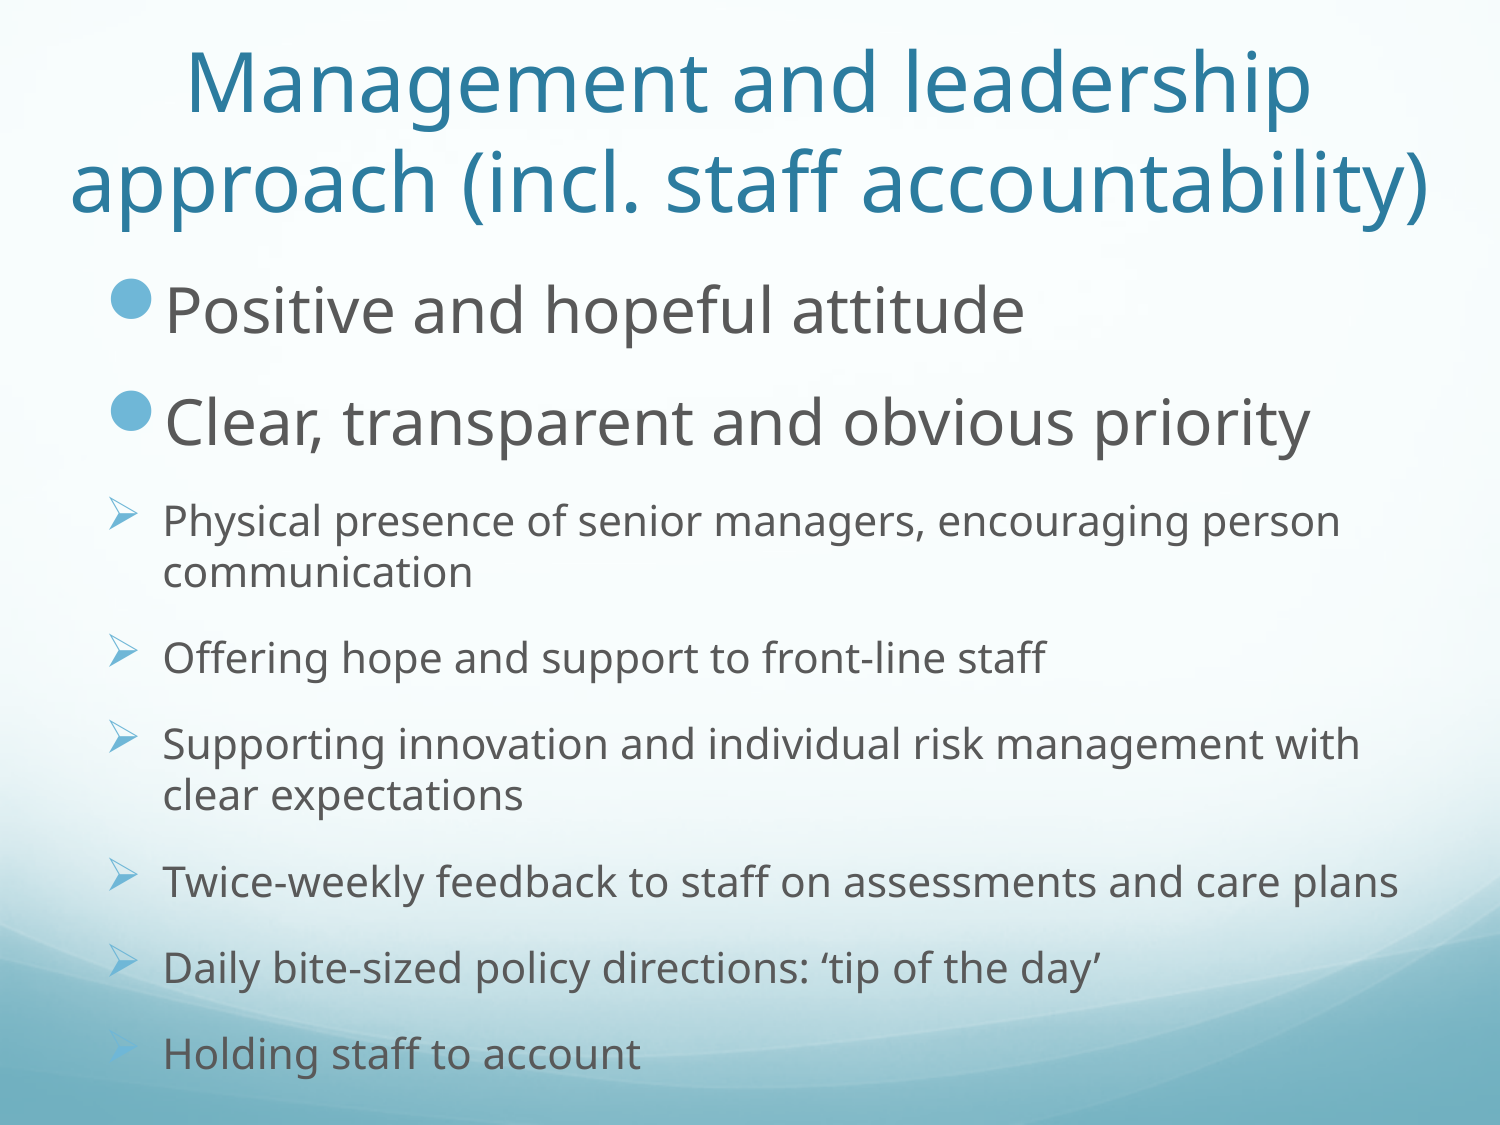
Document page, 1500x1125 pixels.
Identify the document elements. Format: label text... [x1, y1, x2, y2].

list Positive and hopeful attitude Clear, transparent and obvious priority Physical presence of senior managers, encouraging person communication Offering hope and support to front-line staff Supporting innovation and individual risk management with clear expectations Twice-weekly feedback to staff on assessments and care plans Daily bite-sized policy directions: ‘tip of the day’ Holding staff to account [90, 262, 1464, 1089]
title Management and leadership approach (incl. staff accountability) [0, 17, 1500, 237]
